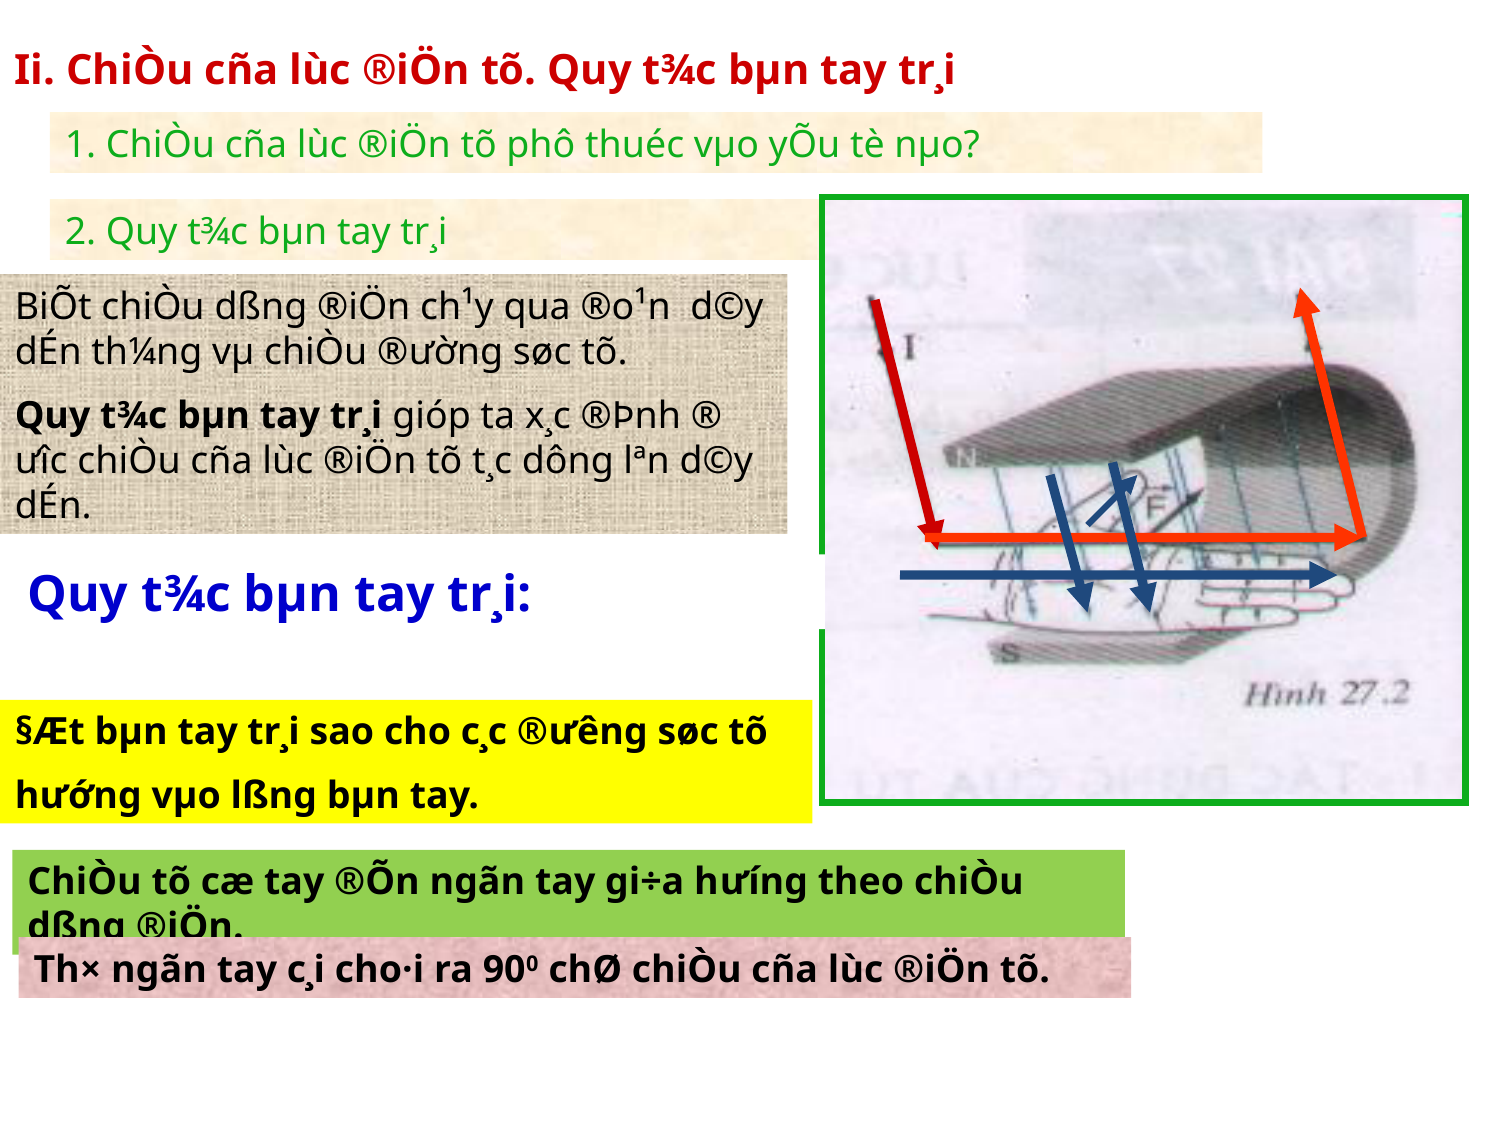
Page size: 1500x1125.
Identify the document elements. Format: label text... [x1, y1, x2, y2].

text_box BiÕt chiÒu dßng ®iÖn ch¹y qua ®o¹n d©y dÉn th¼ng vµ chiÒu ®­ường søc tõ. Quy t¾c bµn tay tr¸i gióp ta x¸c ®Þnh ®­ưîc chiÒu cña lùc ®iÖn tõ t¸c dông lªn d©y dÉn. [0, 274, 788, 534]
text_box Ii. ChiÒu cña lùc ®iÖn tõ. Quy t¾c bµn tay tr¸i [0, 20, 1500, 100]
text_box 1. ChiÒu cña lùc ®iÖn tõ phô thuéc vµo yÕu tè nµo? [49, 112, 1263, 173]
text_box 2. Quy t¾c bµn tay tr¸i [49, 199, 819, 260]
text_box Th× ngãn tay c¸i cho·i ra 900 chØ chiÒu cña lùc ®iÖn tõ. [18, 937, 1132, 998]
text_box ChiÒu tõ cæ tay ®Õn ngãn tay gi÷a h­ưíng theo chiÒu dßng ®iÖn. [12, 849, 1125, 955]
text_box §Æt bµn tay tr¸i sao cho c¸c ®­ưêng søc tõ h­ướng vµo lßng bµn tay. [0, 699, 813, 824]
text_box Quy t¾c bµn tay tr¸i: [12, 554, 819, 630]
picture [824, 199, 1463, 800]
